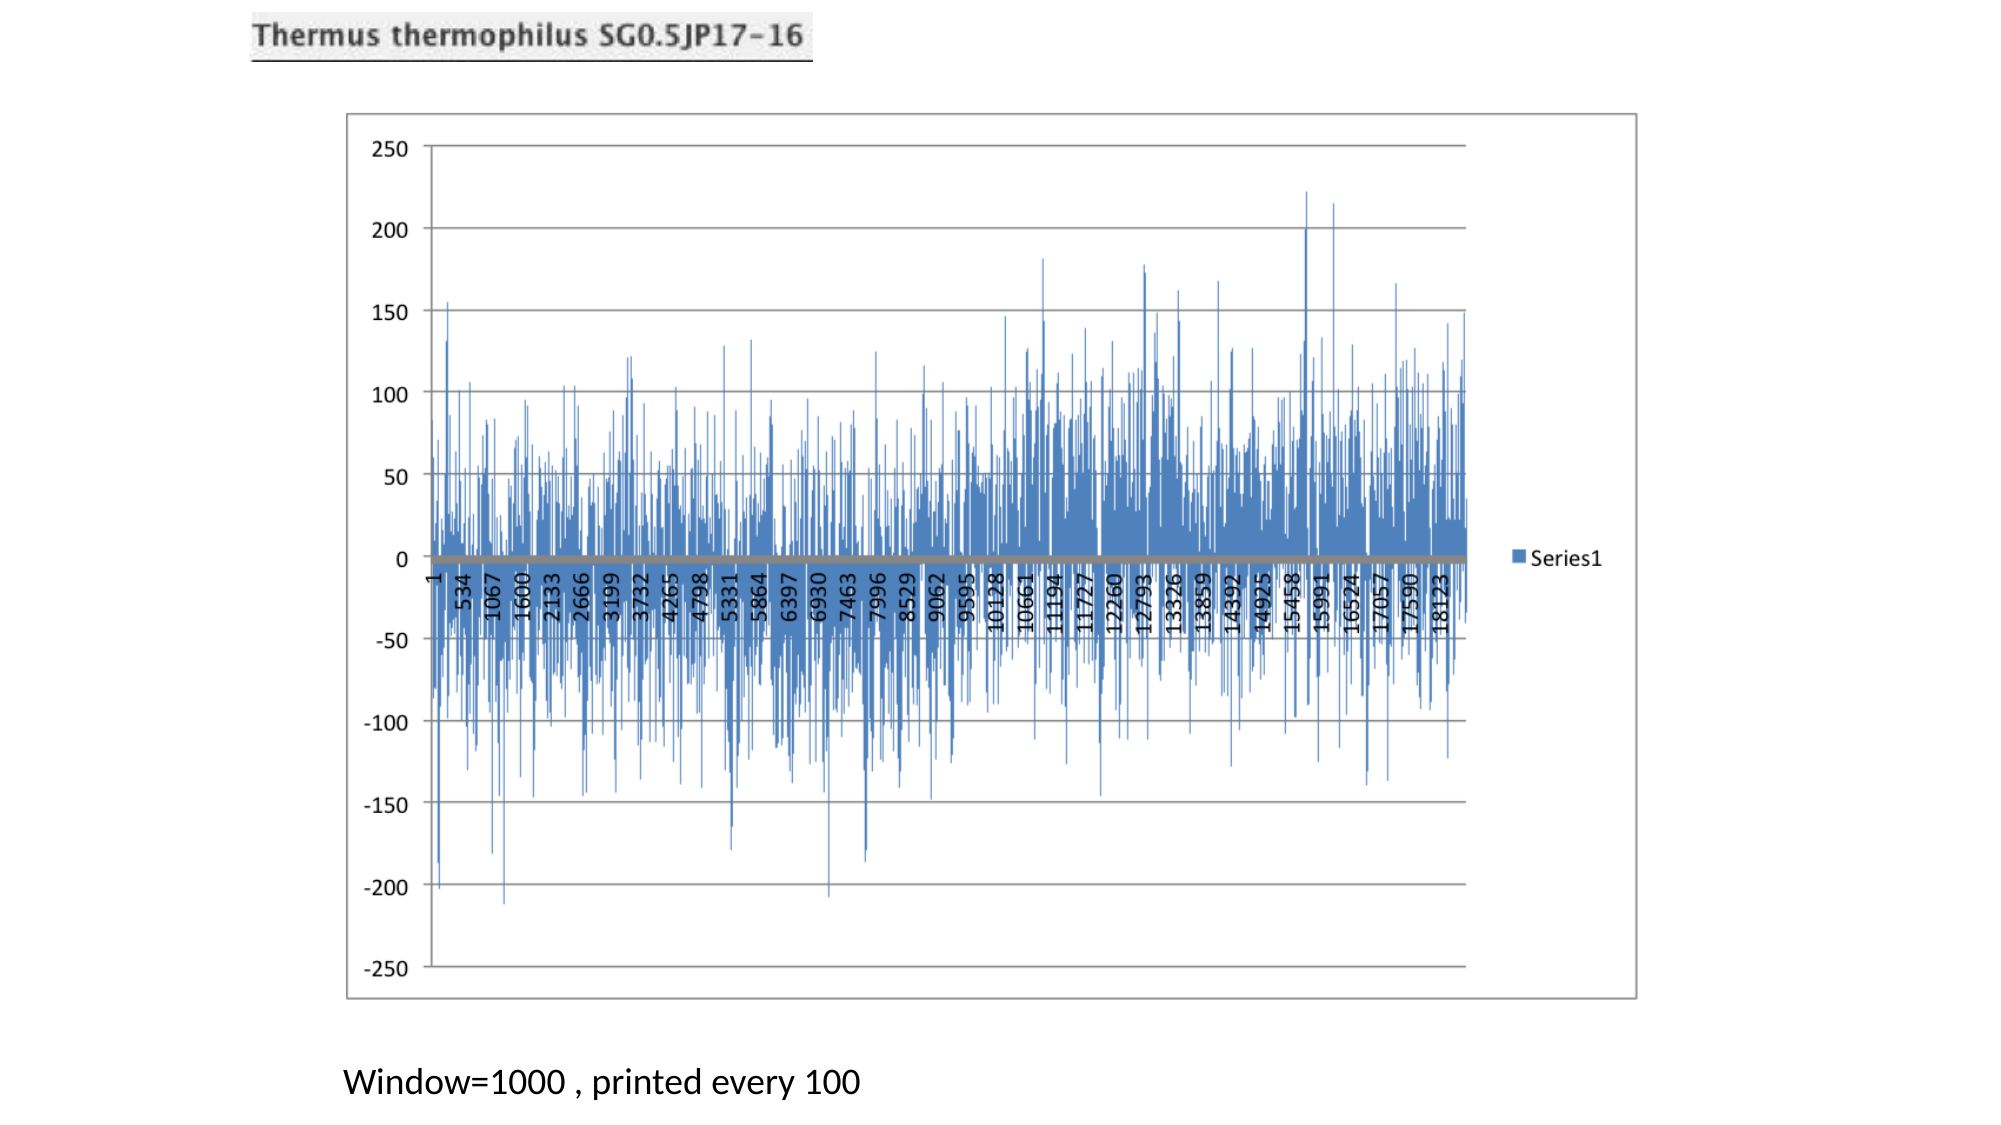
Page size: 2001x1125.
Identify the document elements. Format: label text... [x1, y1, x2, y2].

picture [249, 12, 813, 62]
text_box Window=1000 , printed every 100 [328, 1049, 877, 1110]
picture [346, 112, 1638, 1001]
